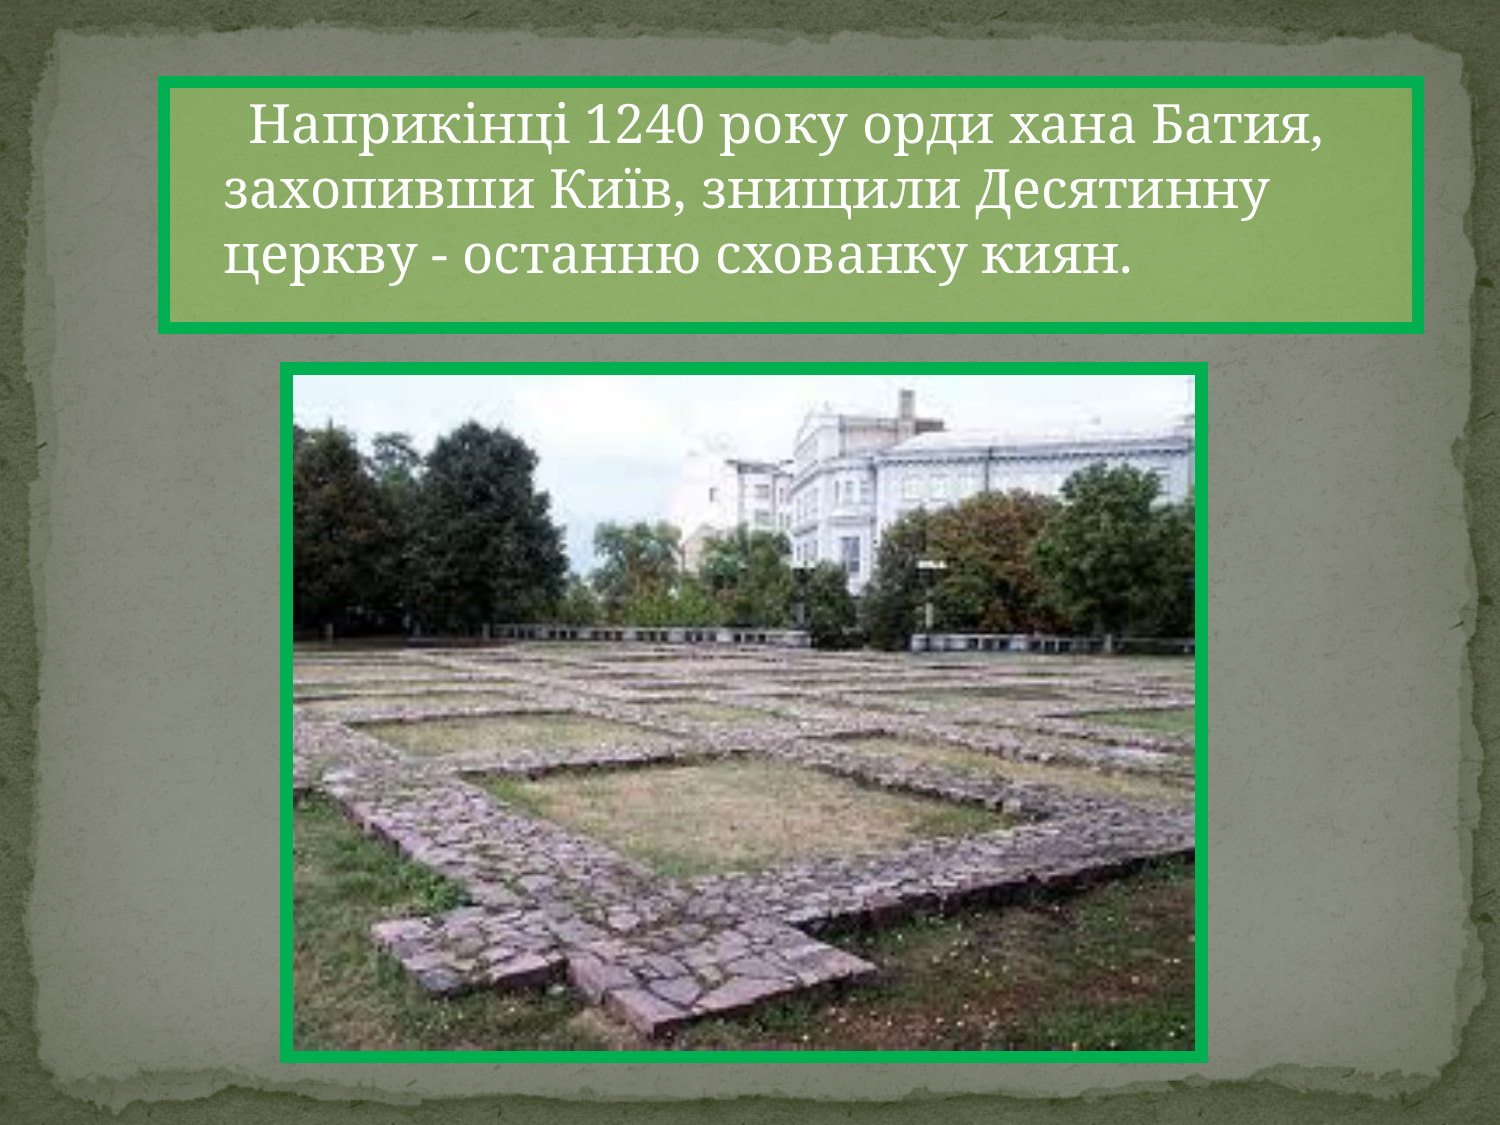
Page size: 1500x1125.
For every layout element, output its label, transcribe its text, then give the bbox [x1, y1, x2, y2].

picture [293, 375, 1195, 1051]
list Наприкінці 1240 року орди хана Батия, захопивши Київ, знищили Десятинну церкву - останню схованку киян. [163, 81, 1419, 329]
